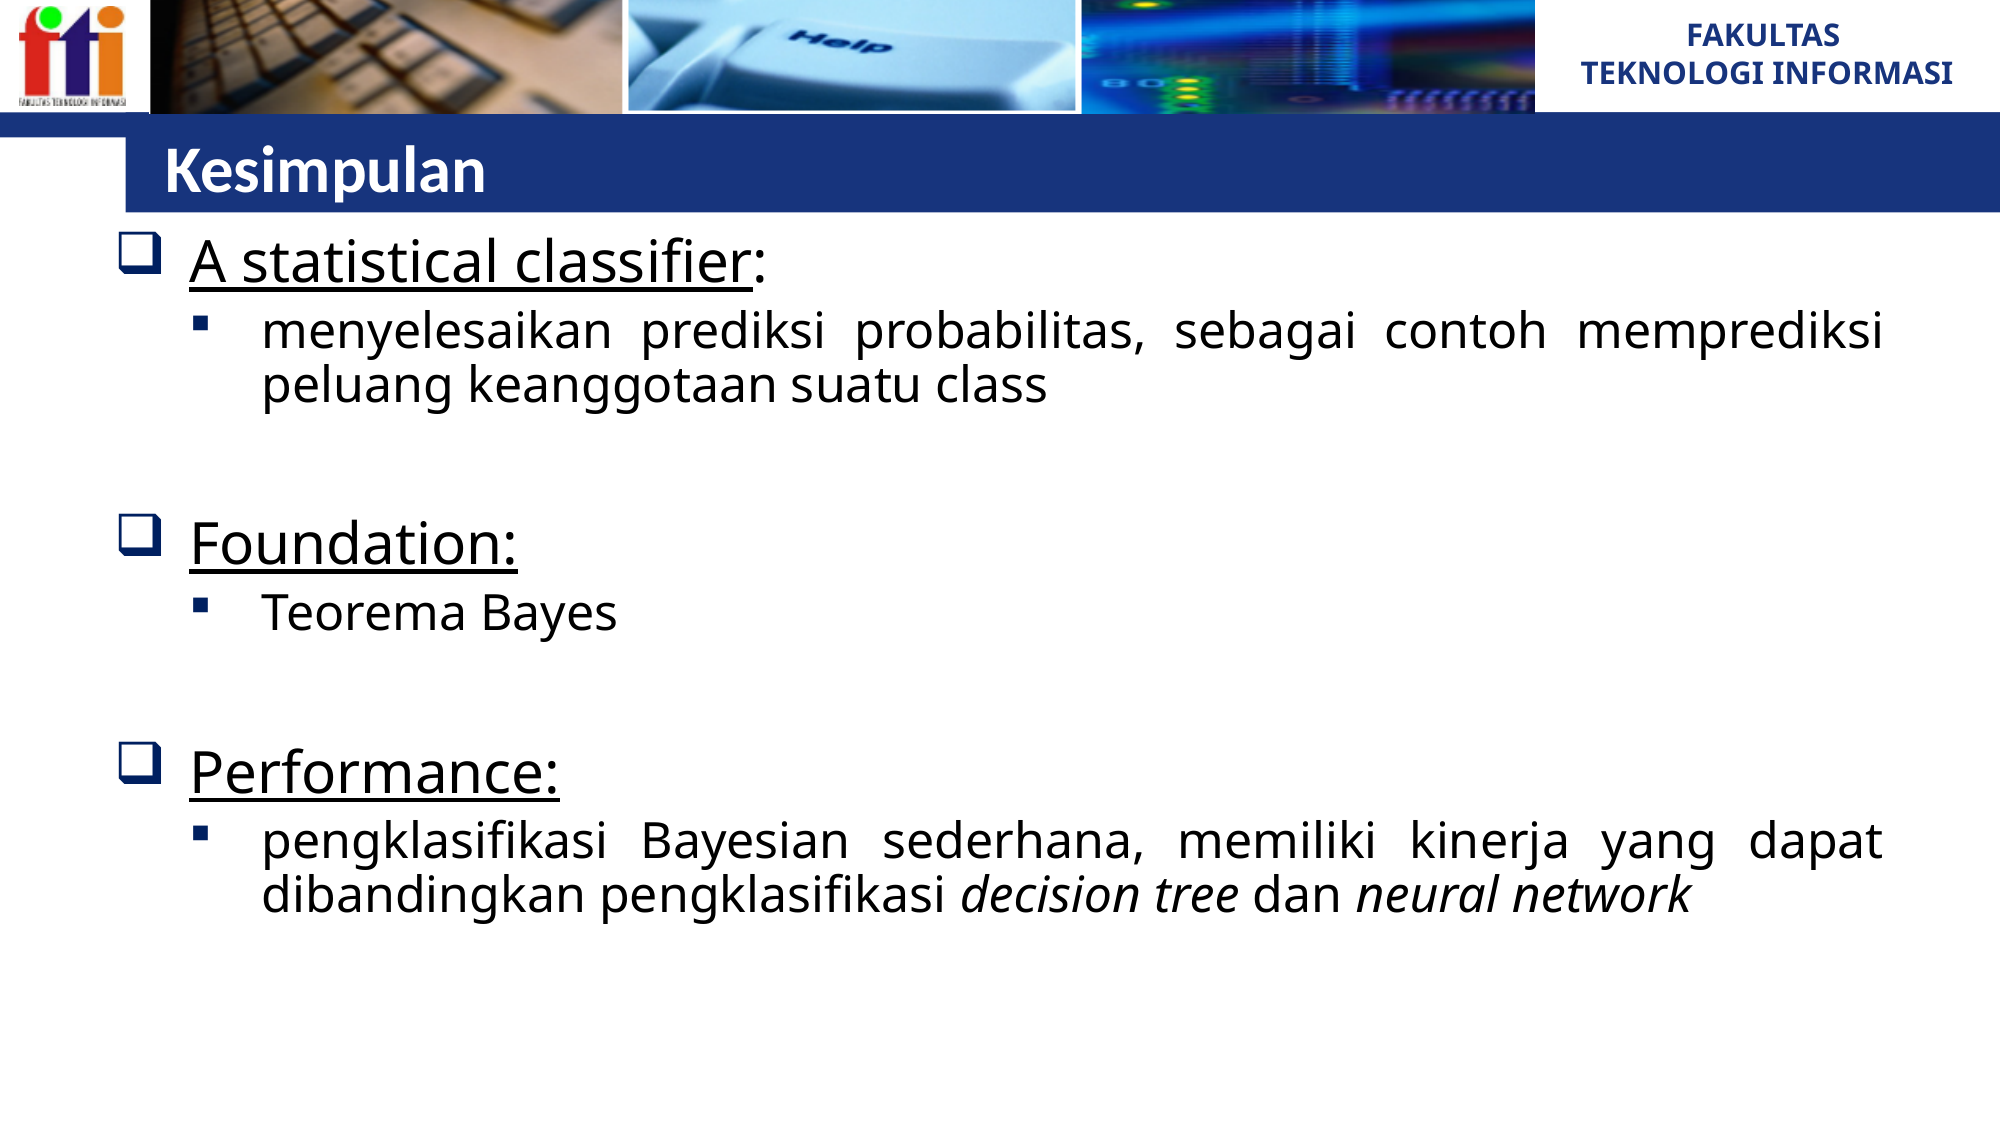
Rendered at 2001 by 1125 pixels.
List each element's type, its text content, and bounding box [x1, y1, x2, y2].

title Kesimpulan [149, 119, 1934, 213]
picture [19, 6, 126, 106]
list A statistical classifier: menyelesaikan prediksi probabilitas, sebagai contoh memprediksi peluang keanggotaan suatu class Foundation: Teorema Bayes Performance: pengklasifikasi Bayesian sederhana, memiliki kinerja yang dapat dibandingkan pengklasifikasi decision tree dan neural network [99, 224, 1901, 1038]
picture [149, 0, 1535, 114]
